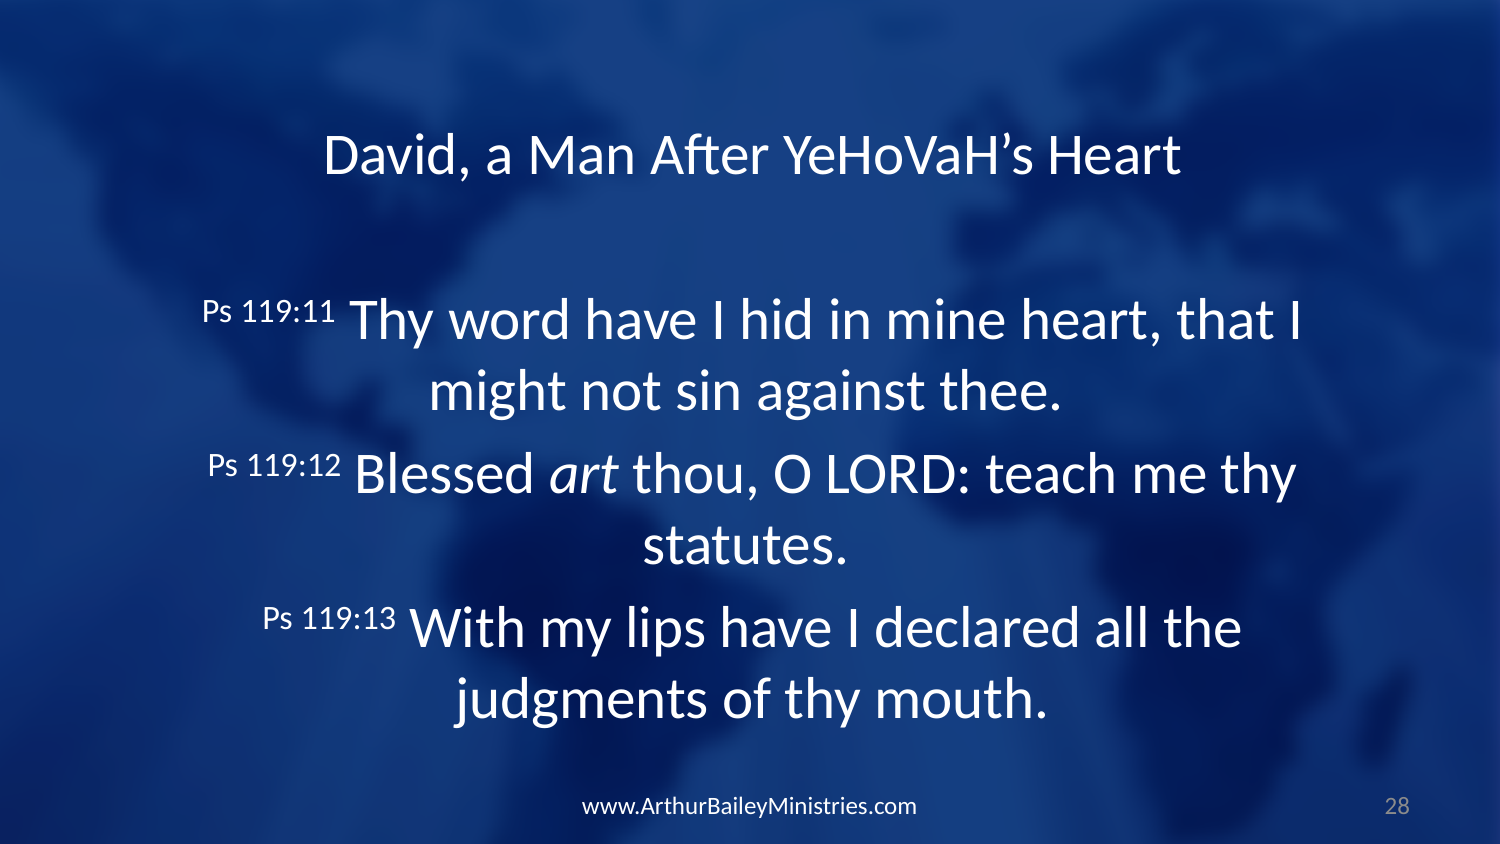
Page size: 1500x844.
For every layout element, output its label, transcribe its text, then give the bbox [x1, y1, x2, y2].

picture [0, 0, 1500, 844]
slide_number 28 [1074, 782, 1425, 827]
footer www.ArthurBaileyMinistries.com [512, 782, 988, 827]
list David, a Man After YeHoVaH’s Heart Ps 119:11 Thy word have I hid in mine heart, that I might not sin against thee. Ps 119:12 Blessed art thou, O LORD: teach me thy statutes. Ps 119:13 With my lips have I declared all the judgments of thy mouth. [151, 107, 1355, 741]
